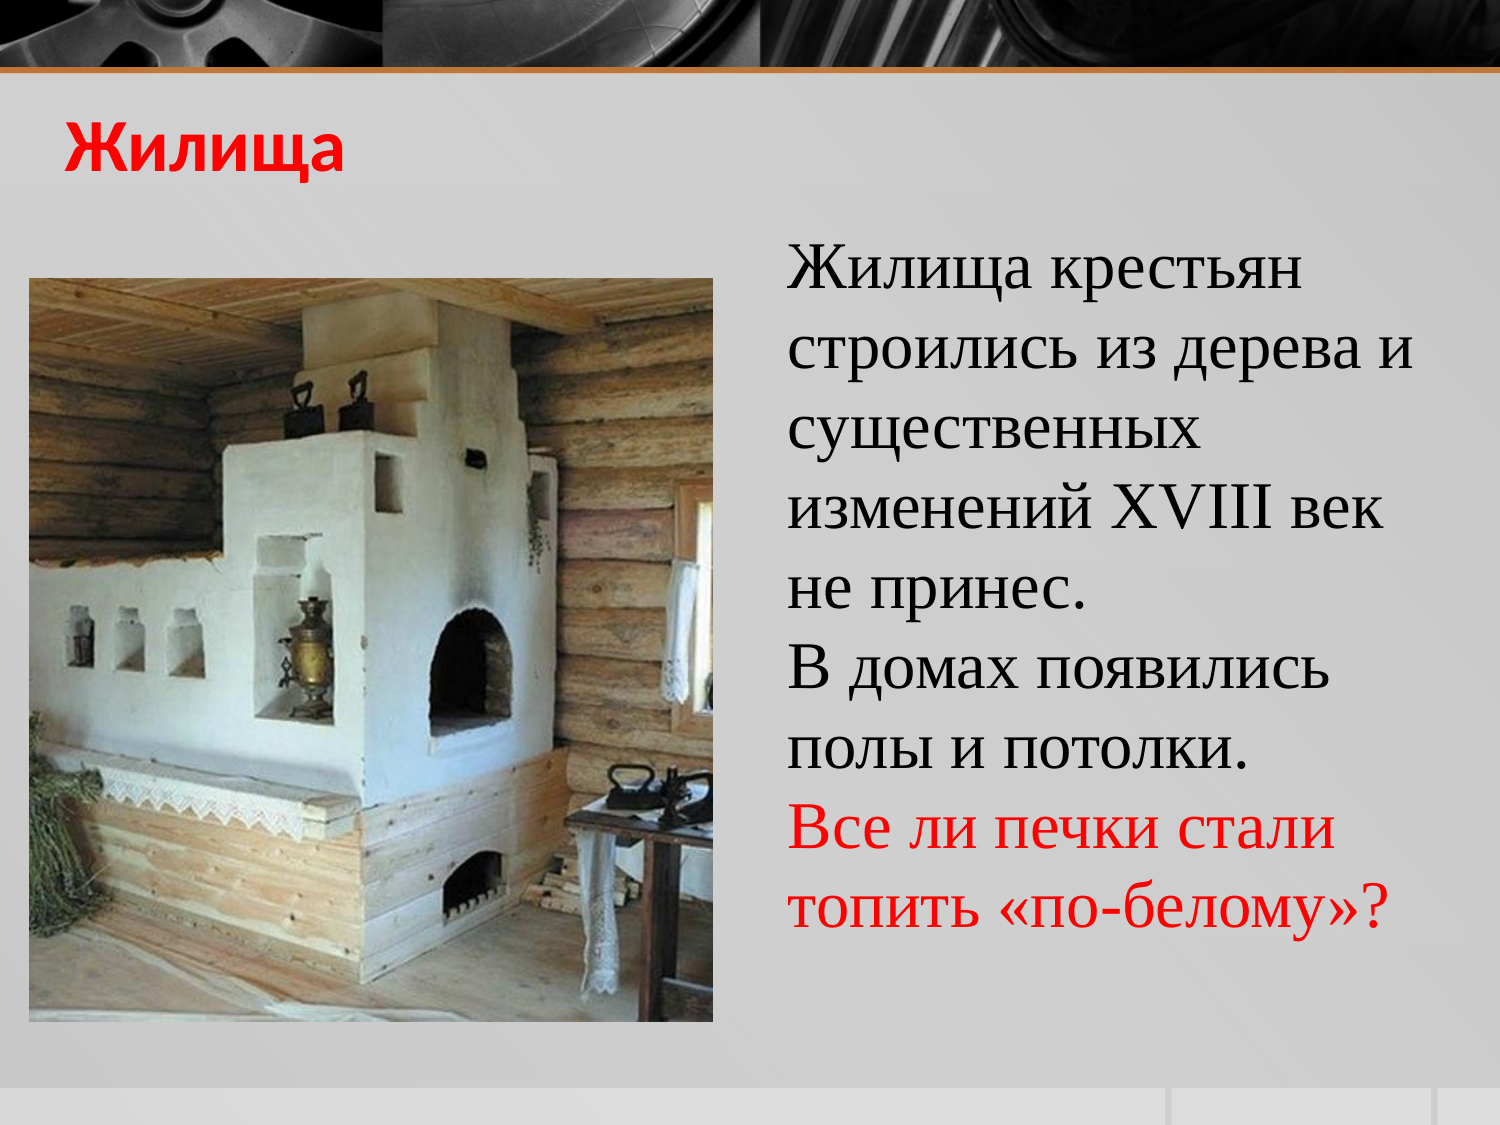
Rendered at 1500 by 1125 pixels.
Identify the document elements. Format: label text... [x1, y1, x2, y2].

text_box Жилища крестьян строились из дерева и существенных изменений XVIII век не принес. В домах появились полы и потолки. Все ли печки стали топить «по-белому»? [773, 214, 1471, 949]
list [29, 278, 714, 1022]
picture [0, 0, 1500, 67]
title Жилища [64, 66, 1415, 217]
